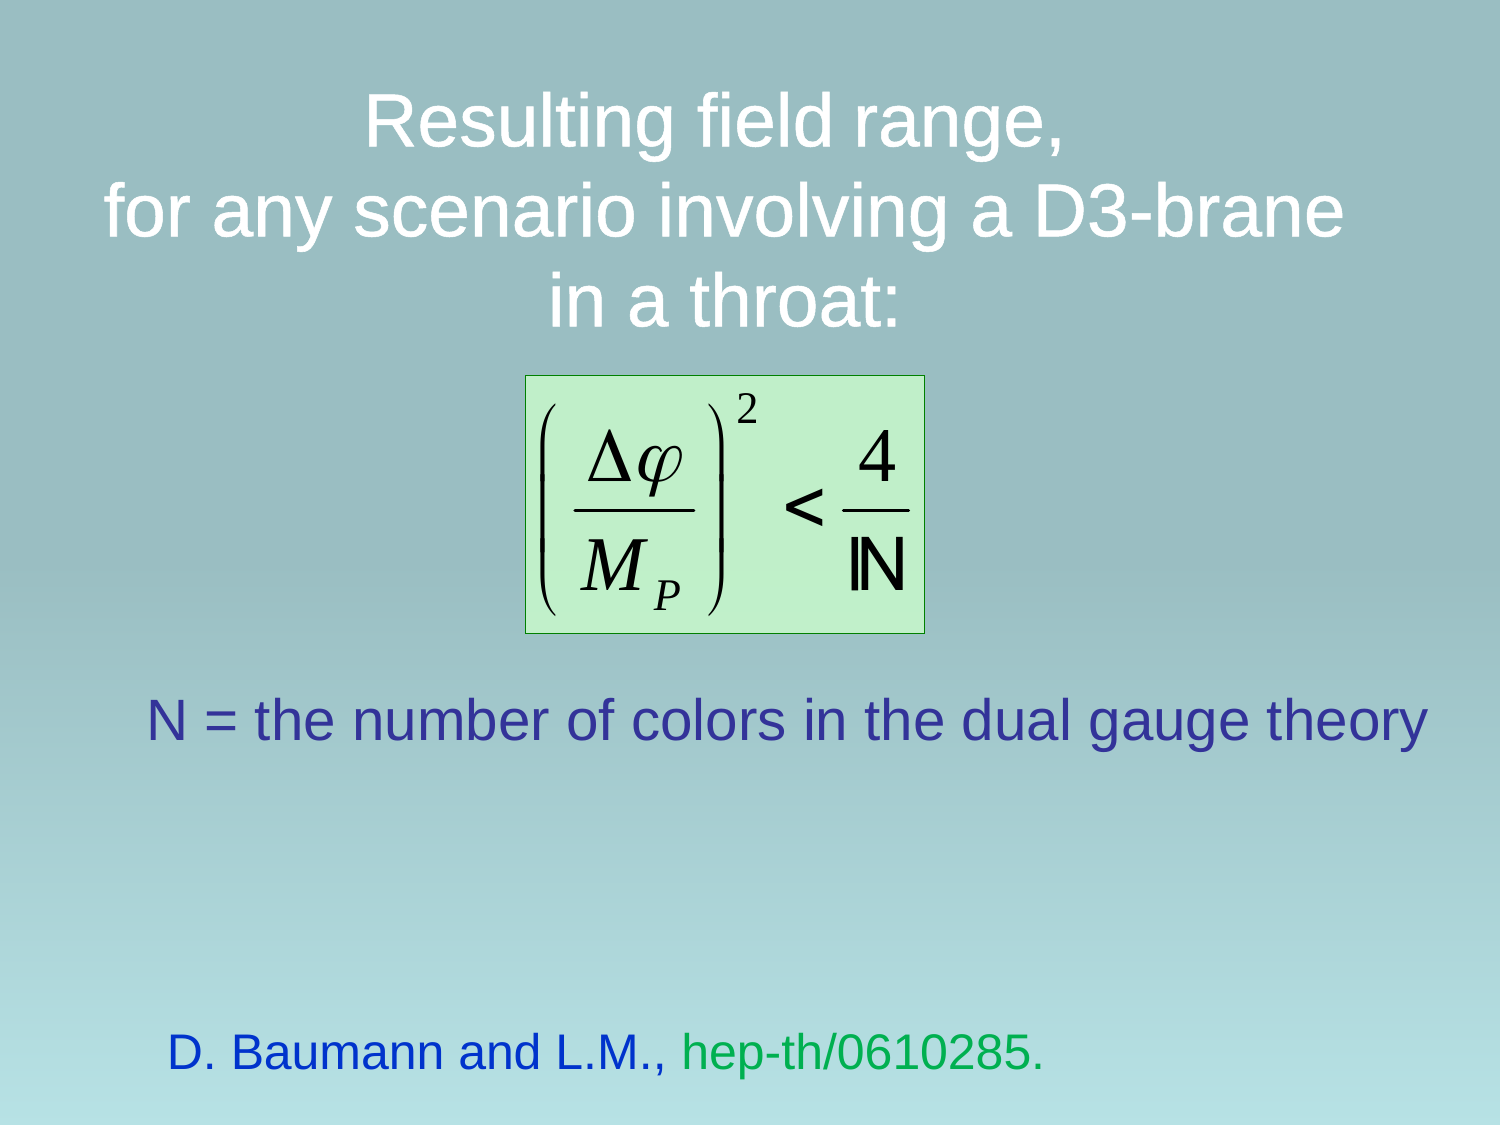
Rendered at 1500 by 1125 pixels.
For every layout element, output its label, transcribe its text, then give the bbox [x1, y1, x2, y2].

text_box N = the number of colors in the dual gauge theory [131, 675, 1447, 760]
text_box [524, 374, 926, 634]
text_box D. Baumann and L.M., hep-th/0610285. [37, 1012, 1175, 1088]
title Resulting field range, for any scenario involving a D3-brane in a throat: [74, 62, 1376, 351]
